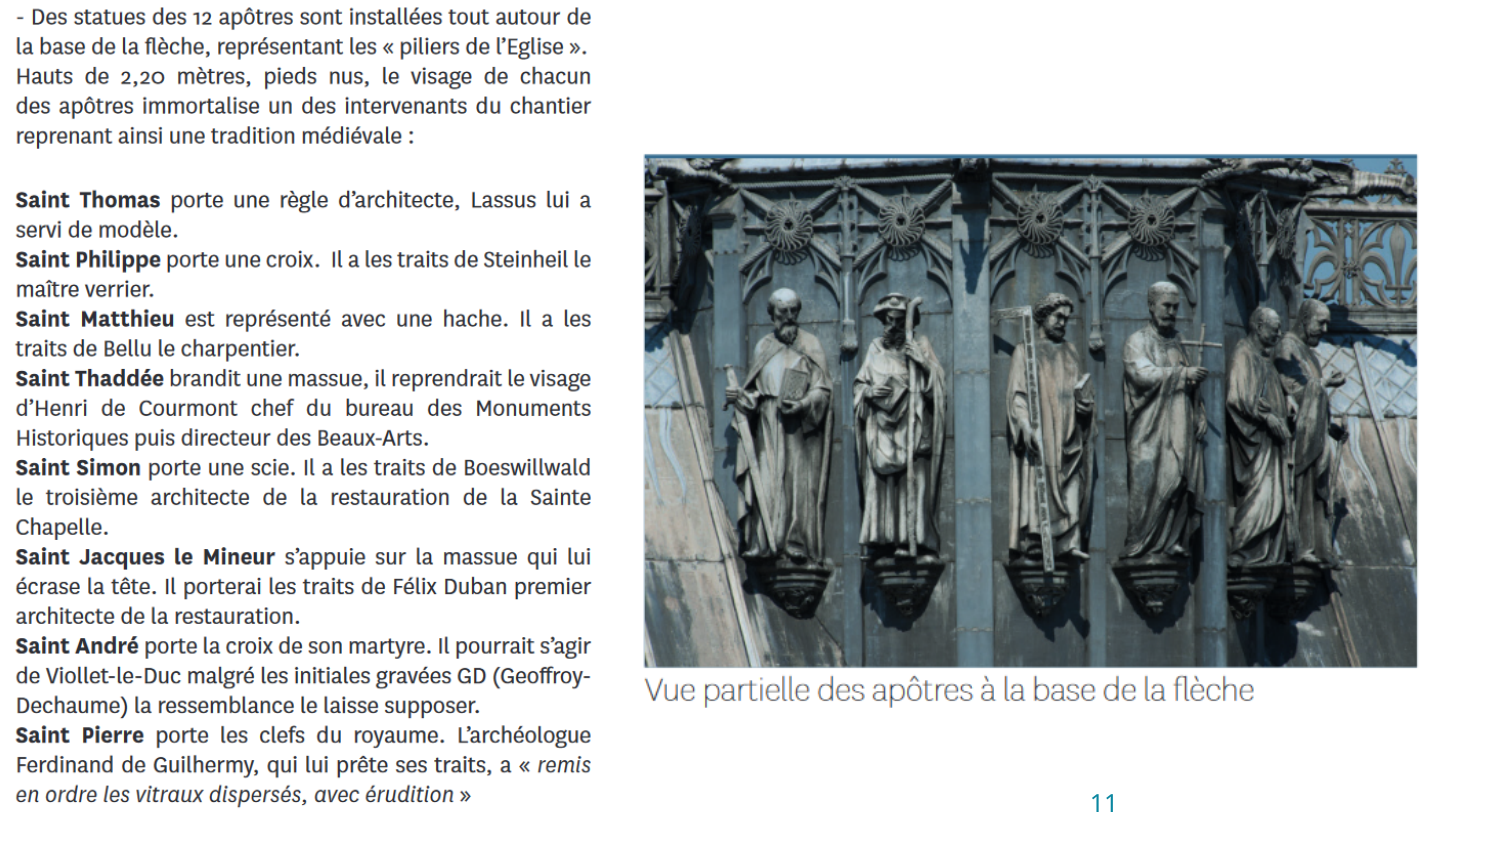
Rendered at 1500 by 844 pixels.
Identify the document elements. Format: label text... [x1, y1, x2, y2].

picture [0, 0, 1456, 844]
slide_number 11 [1074, 782, 1425, 827]
